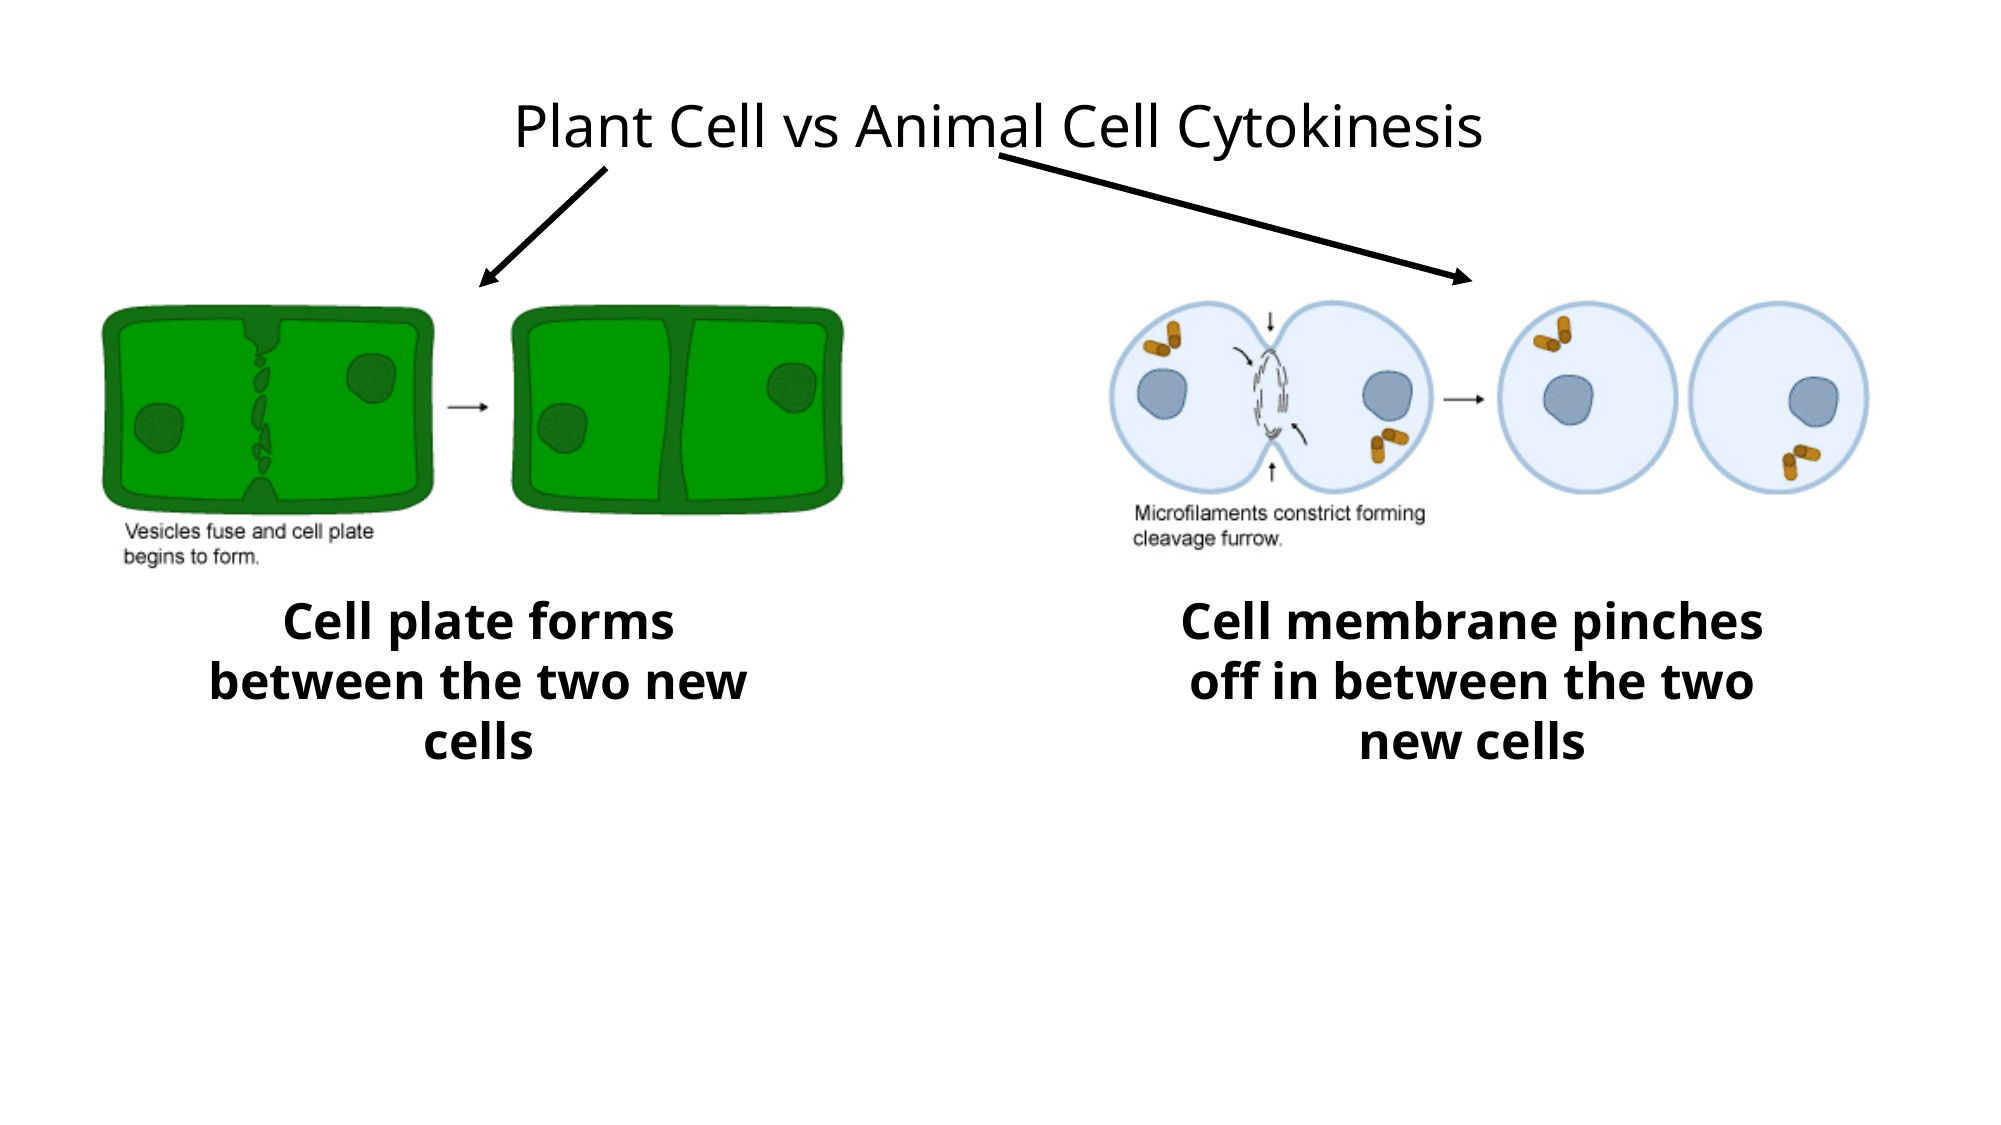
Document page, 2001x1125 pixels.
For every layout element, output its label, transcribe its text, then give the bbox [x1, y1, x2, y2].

picture [1088, 287, 1888, 577]
text_box Cell membrane pinches off in between the two new cells [1158, 582, 1787, 778]
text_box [478, 167, 607, 288]
text_box Cell plate forms between the two new cells [164, 582, 793, 778]
picture [79, 287, 879, 577]
text_box Plant Cell vs Animal Cell Cytokinesis [79, 82, 1919, 167]
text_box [998, 155, 1473, 282]
